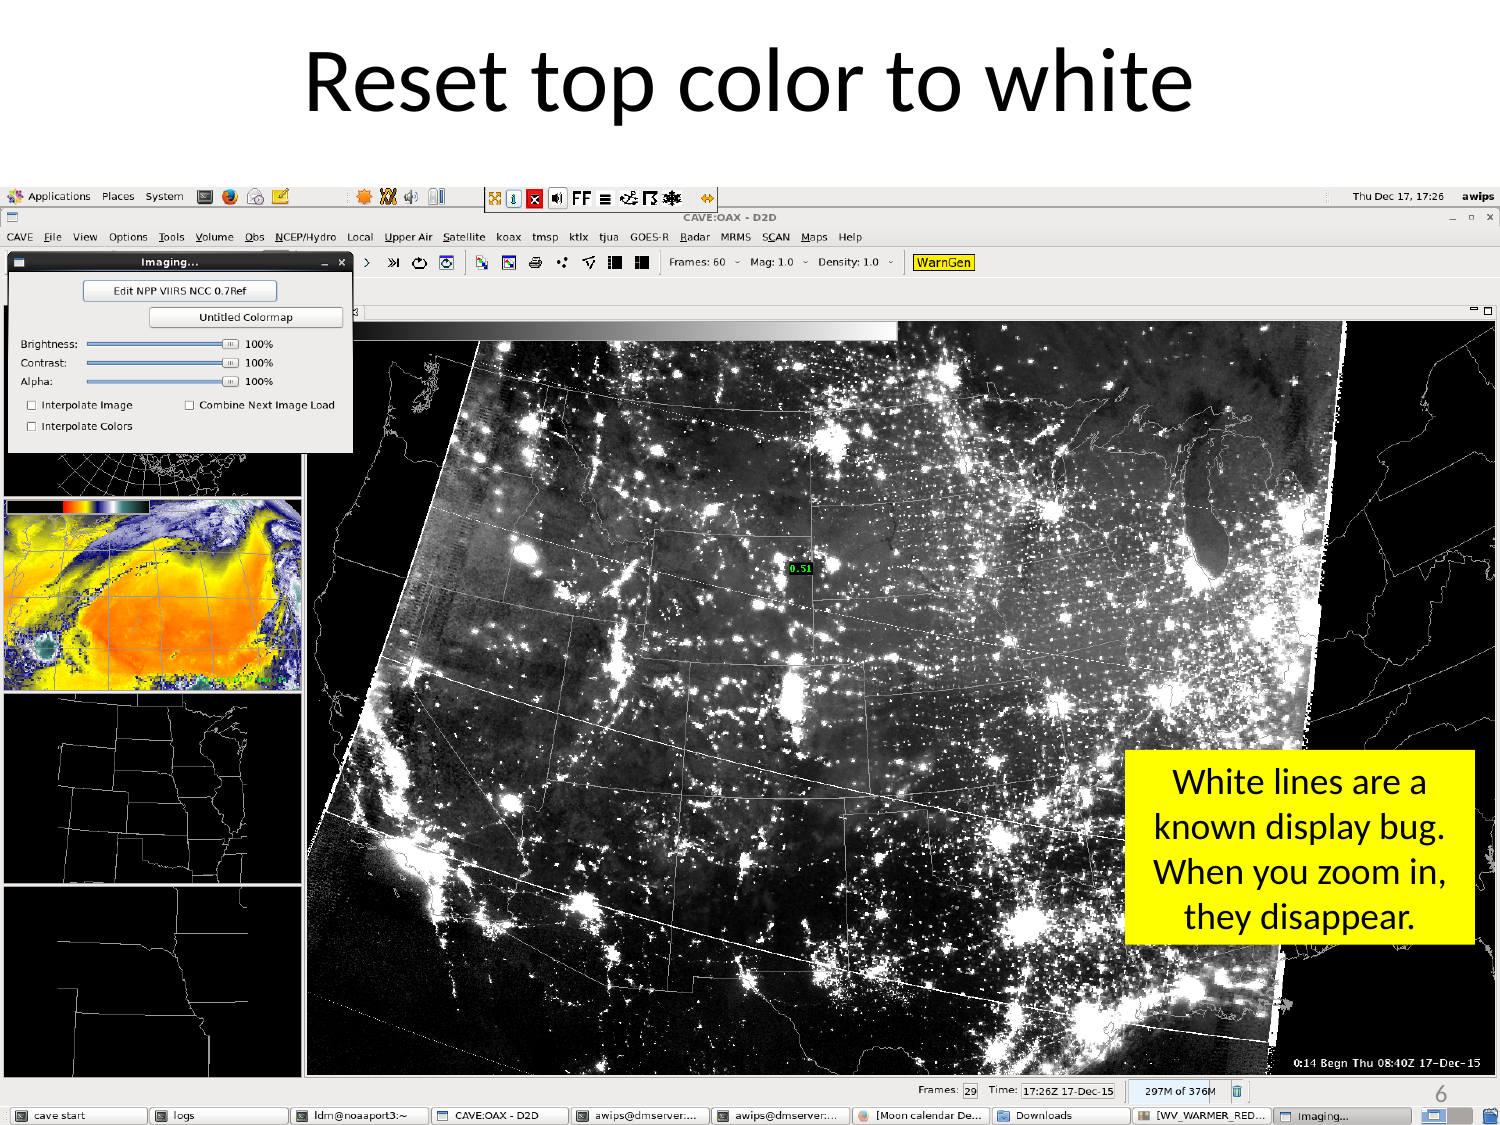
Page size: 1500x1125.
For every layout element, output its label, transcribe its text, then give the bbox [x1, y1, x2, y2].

picture [0, 187, 1500, 1125]
text_box Reset top color to white [74, 12, 1425, 185]
